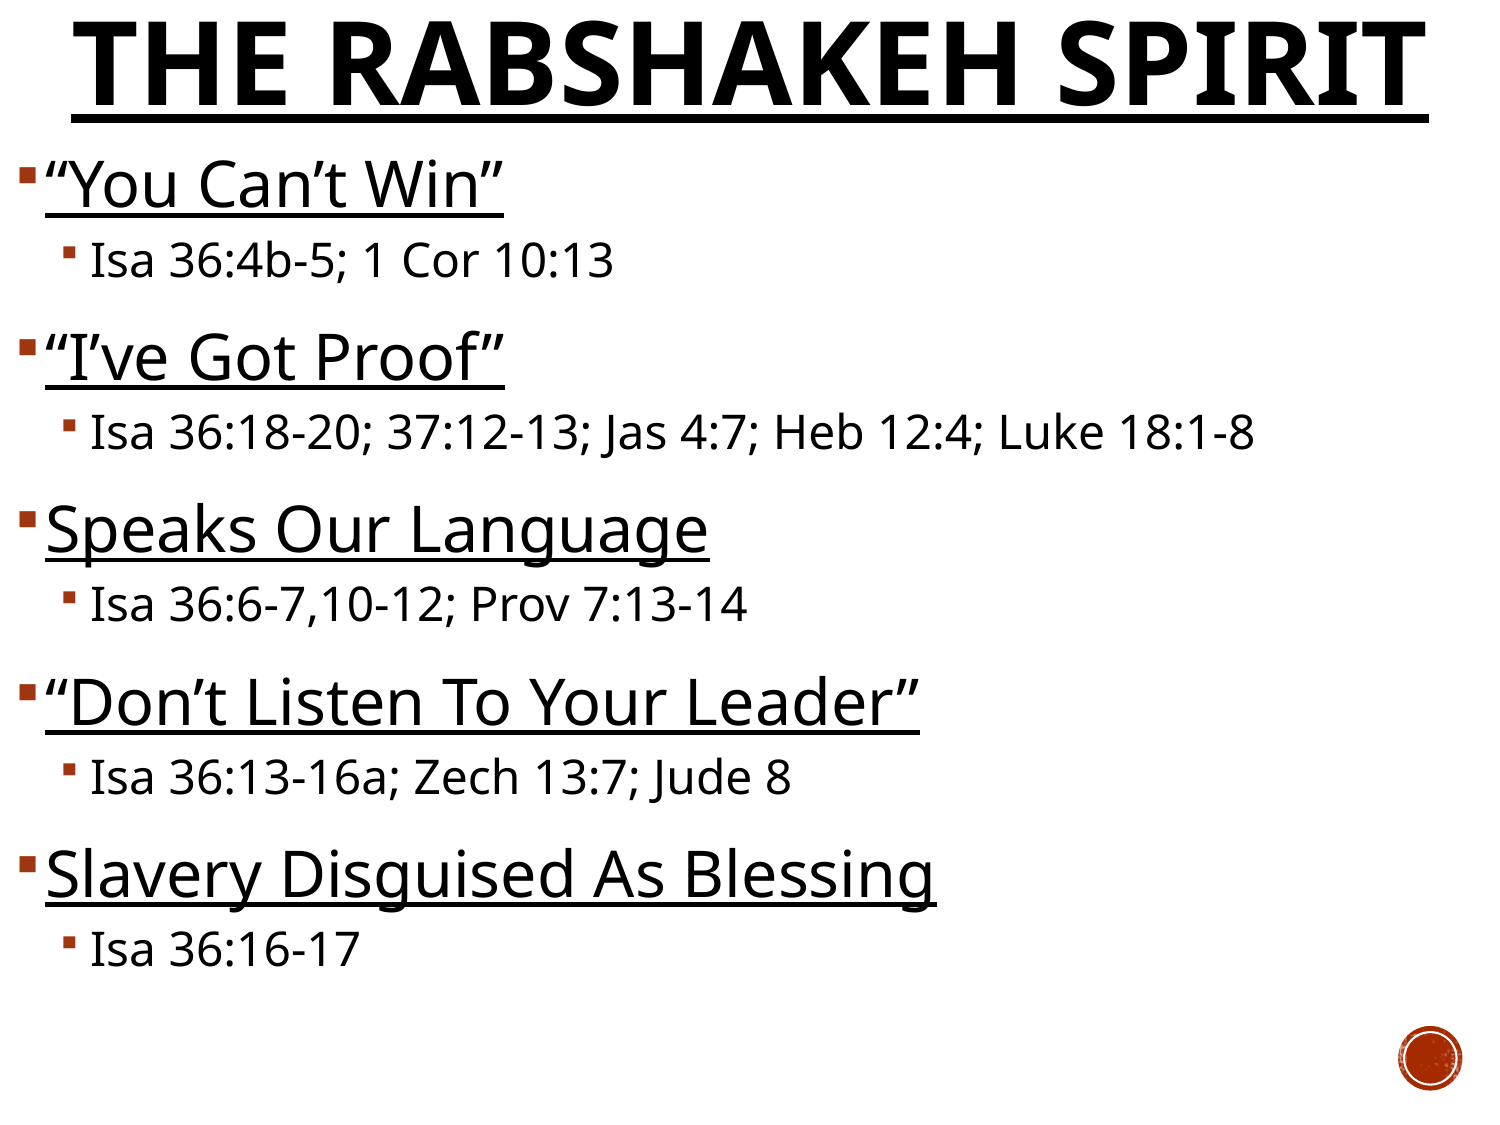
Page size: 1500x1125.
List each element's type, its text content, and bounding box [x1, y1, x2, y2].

title The Rabshakeh spirit [0, 0, 1500, 135]
list “You Can’t Win” Isa 36:4b-5; 1 Cor 10:13 “I’ve Got Proof” Isa 36:18-20; 37:12-13; Jas 4:7; Heb 12:4; Luke 18:1-8 Speaks Our Language Isa 36:6-7,10-12; Prov 7:13-14 “Don’t Listen To Your Leader” Isa 36:13-16a; Zech 13:7; Jude 8 Slavery Disguised As Blessing Isa 36:16-17 [0, 135, 1500, 1125]
